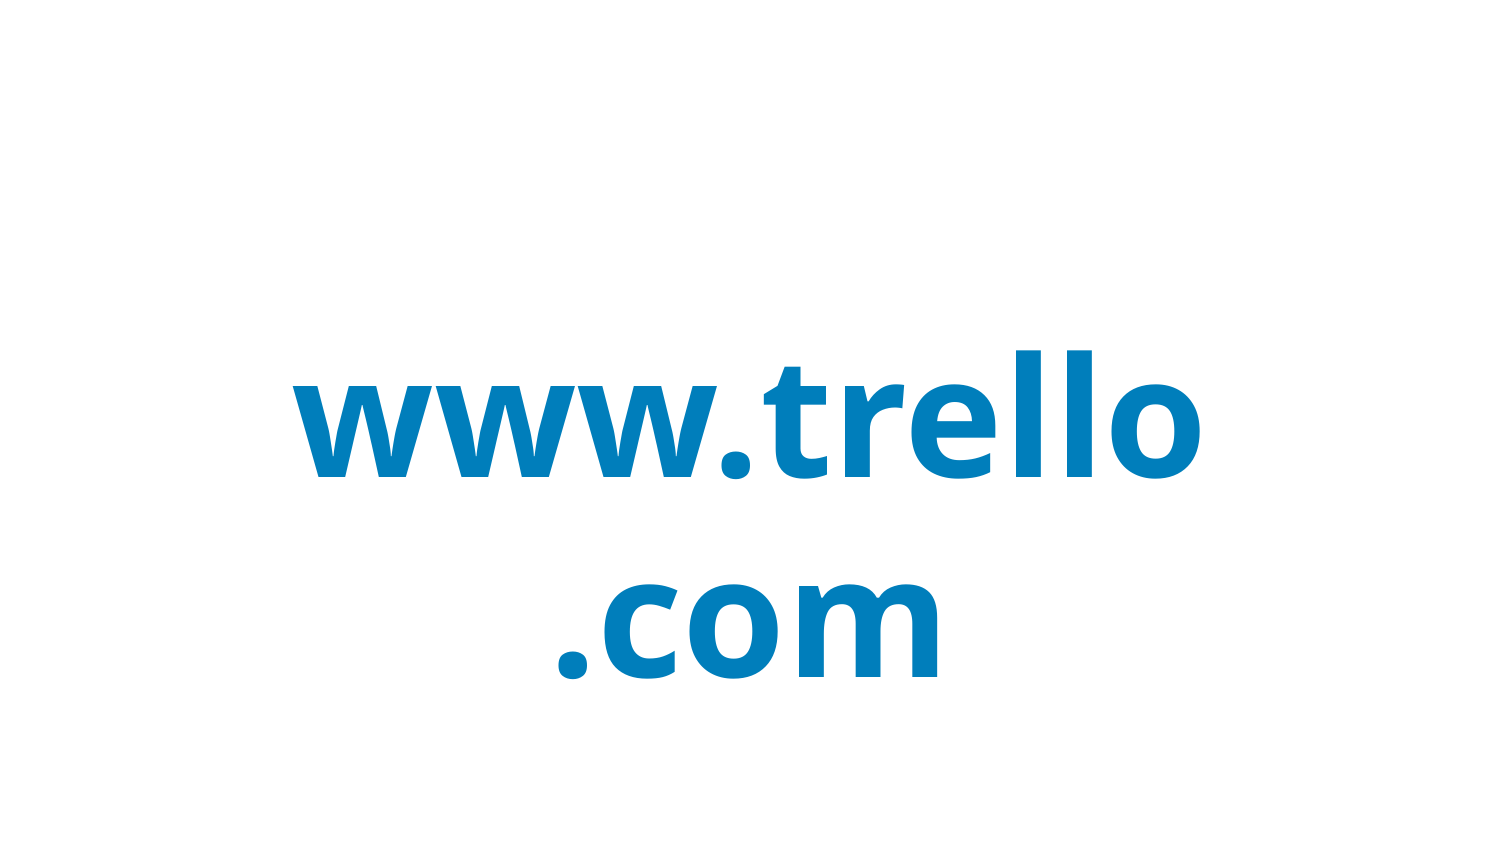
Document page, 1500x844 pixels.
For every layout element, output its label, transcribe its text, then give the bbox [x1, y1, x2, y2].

text_box www.trello.com [274, 296, 1226, 473]
